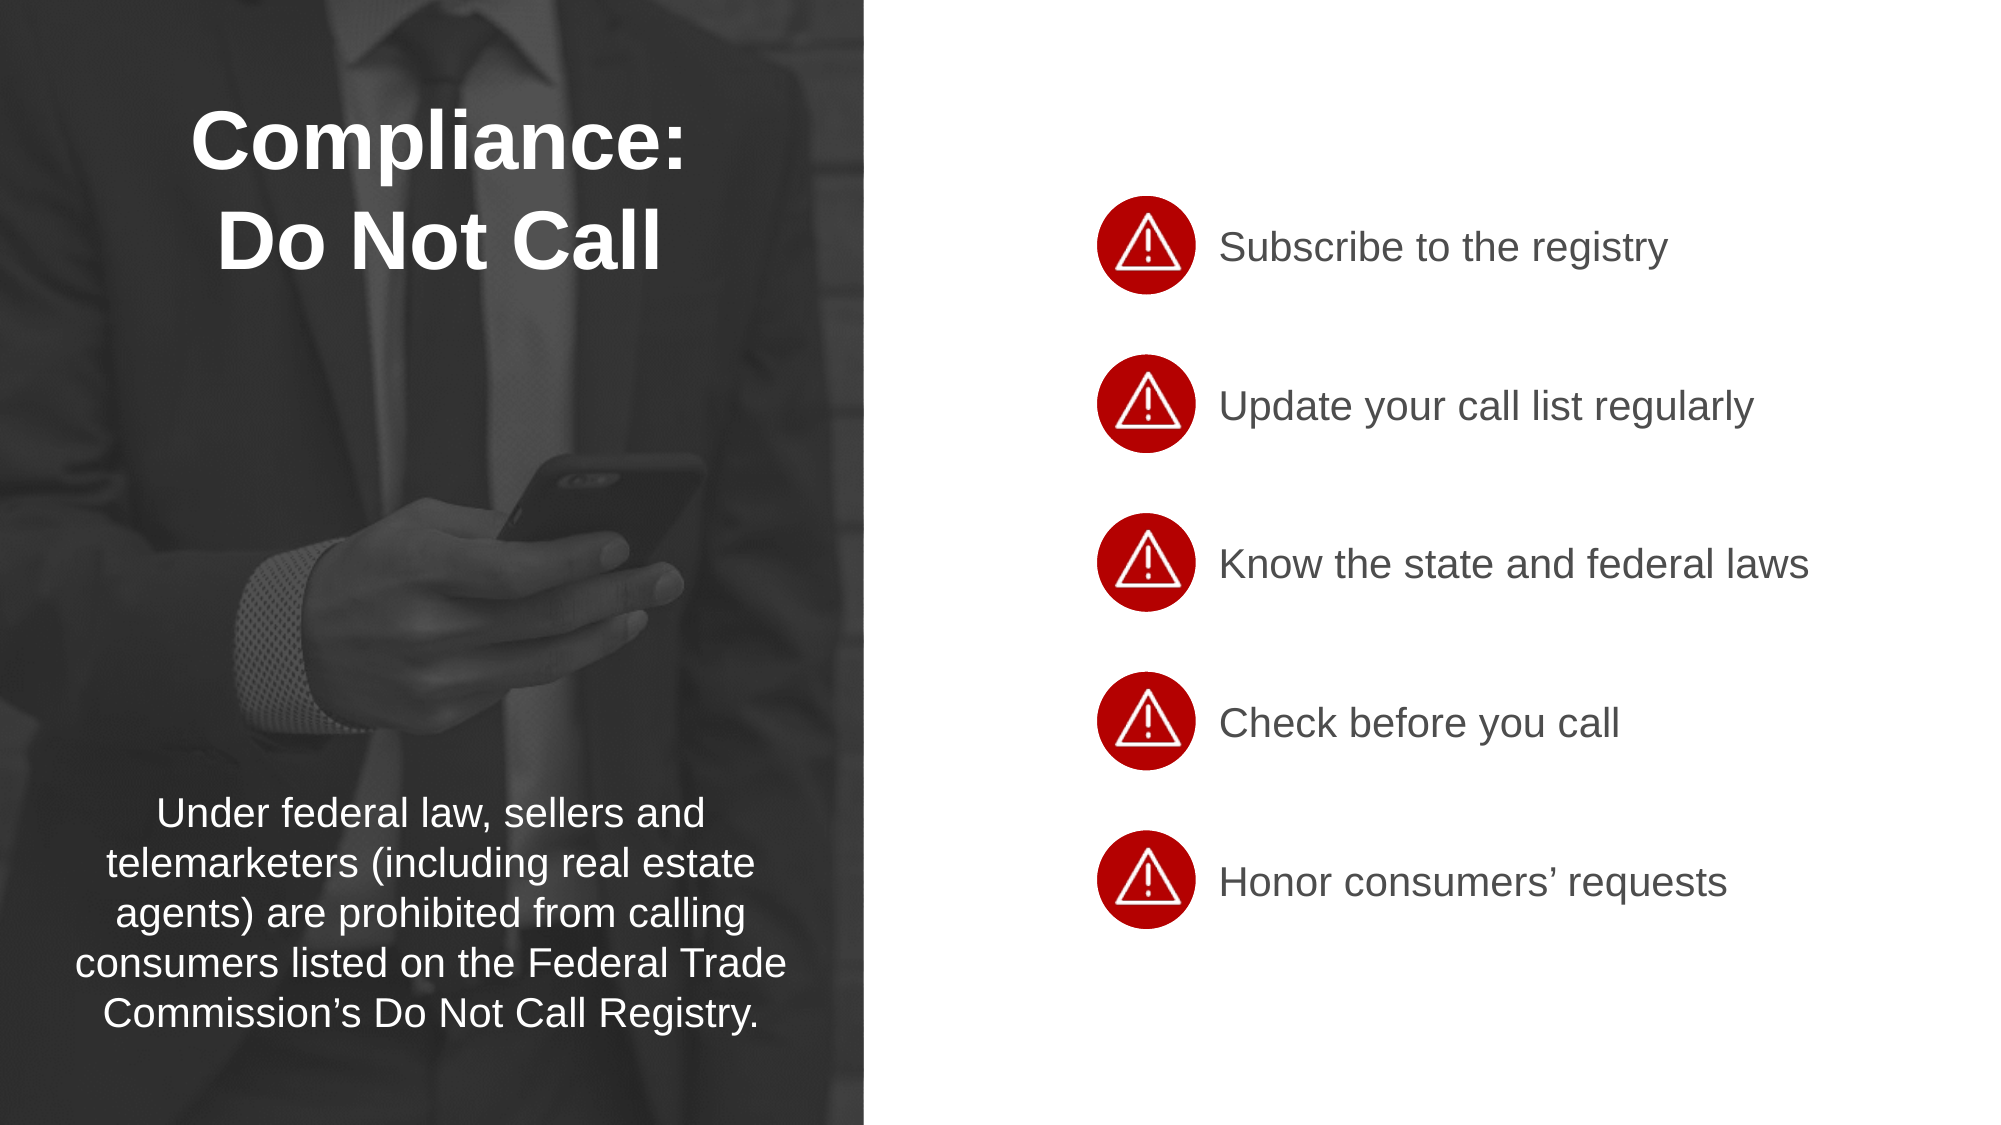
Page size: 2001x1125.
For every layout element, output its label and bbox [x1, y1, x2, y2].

text_box [1093, 192, 1880, 933]
picture [0, 0, 864, 1125]
